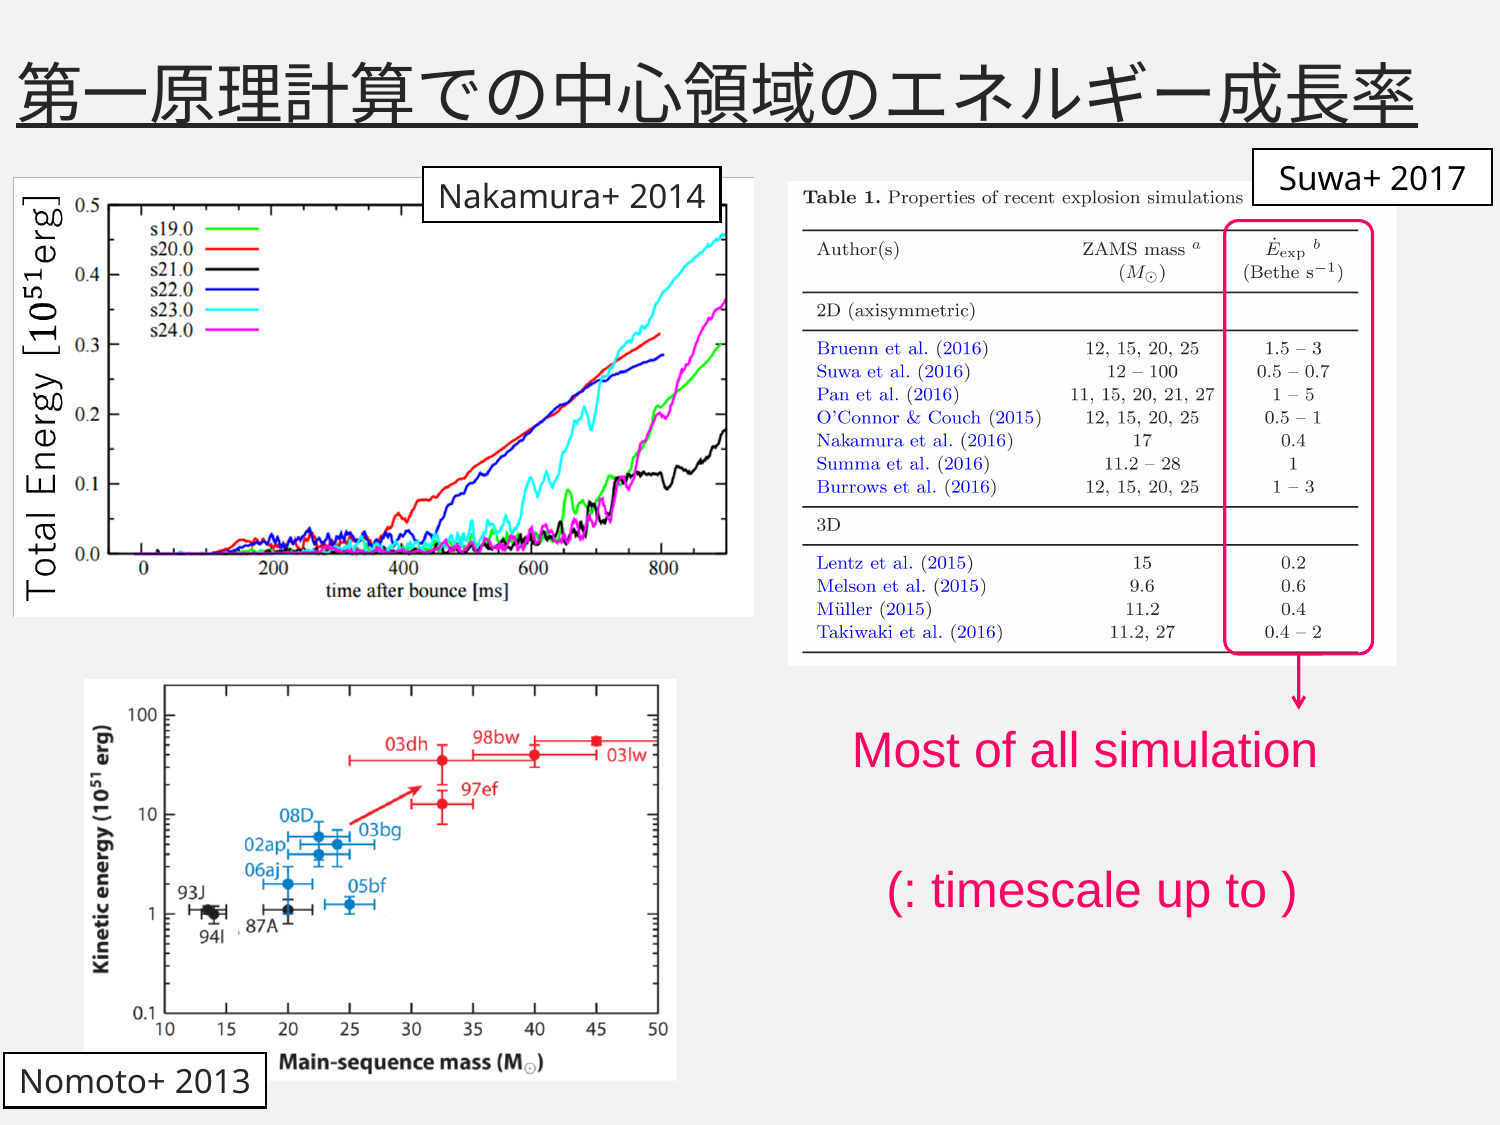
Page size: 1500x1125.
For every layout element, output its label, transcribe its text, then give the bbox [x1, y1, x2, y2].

text_box 第一原理計算での中心領域のエネルギー成長率 [1, 44, 1500, 139]
picture [84, 679, 677, 1081]
picture [6, 167, 754, 627]
text_box Nomoto+ 2013 [3, 1052, 267, 1109]
picture [788, 181, 1397, 666]
text_box Suwa+ 2017 [1252, 148, 1493, 206]
